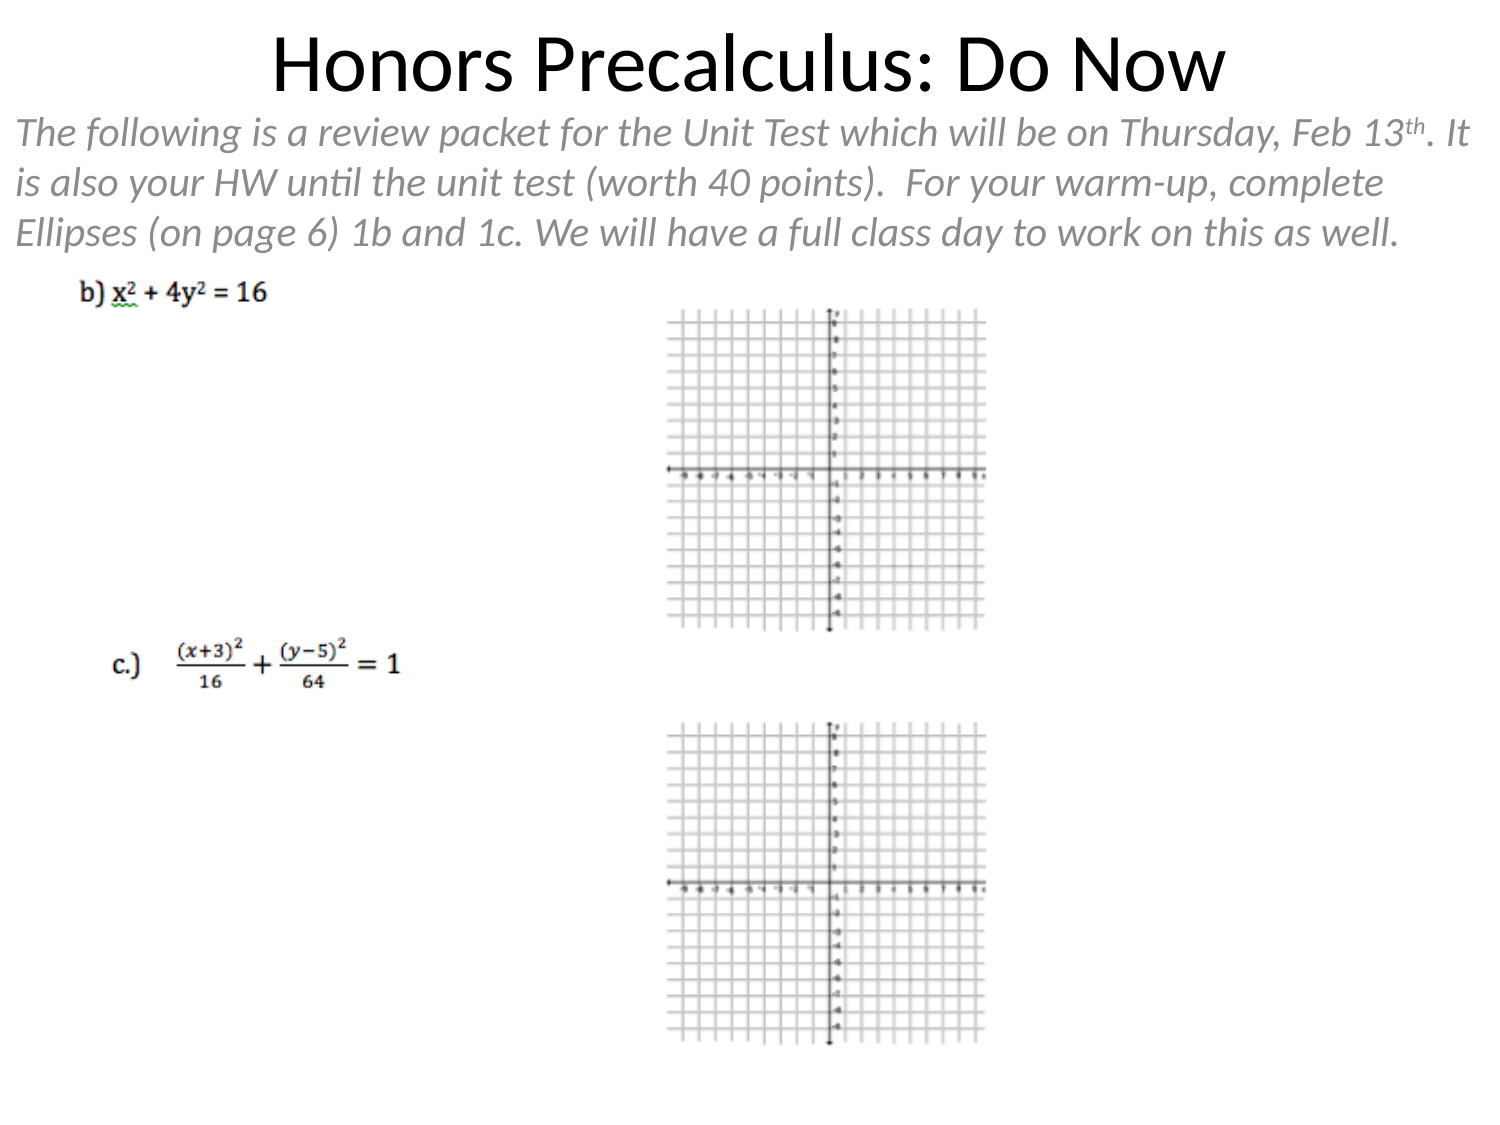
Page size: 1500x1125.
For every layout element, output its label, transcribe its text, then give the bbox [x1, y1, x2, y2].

title Honors Precalculus: Do Now [112, 0, 1388, 97]
picture [49, 273, 1046, 1108]
subtitle The following is a review packet for the Unit Test which will be on Thursday, Feb 13th. It is also your HW until the unit test (worth 40 points). For your warm-up, complete Ellipses (on page 6) 1b and 1c. We will have a full class day to work on this as well. [0, 97, 1500, 1063]
